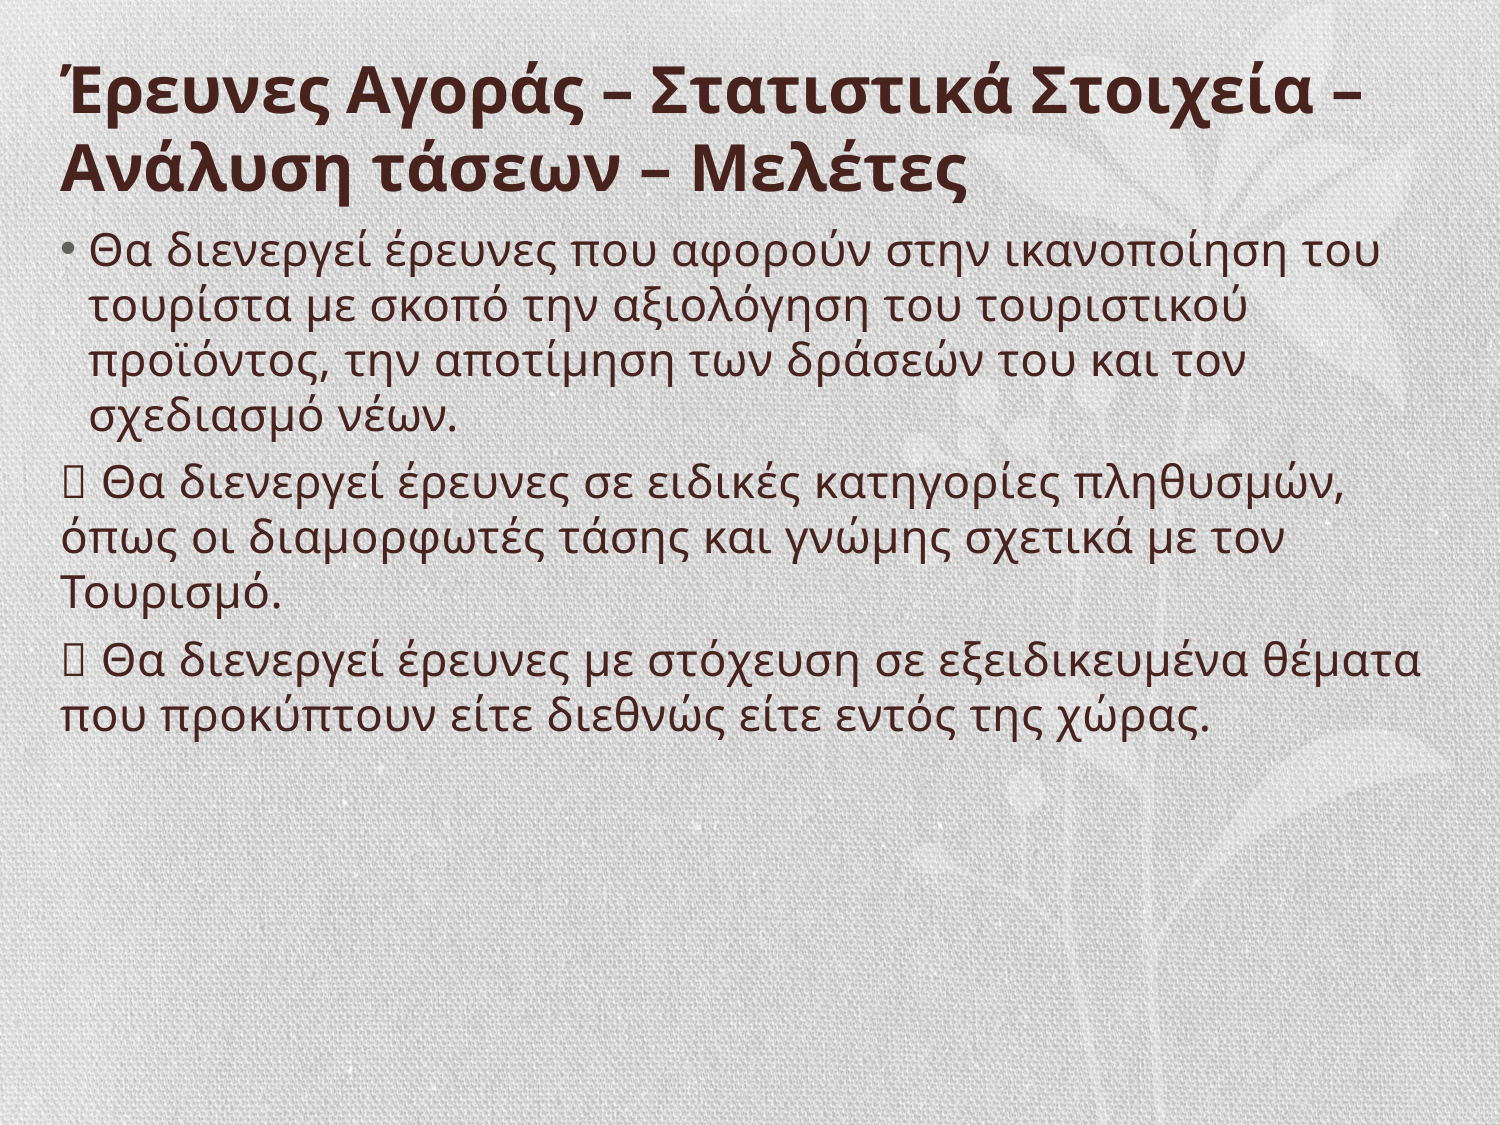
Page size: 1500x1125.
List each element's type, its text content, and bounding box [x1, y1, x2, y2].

list Θα διενεργεί έρευνες που αφορούν στην ικανοποίηση του τουρίστα με σκοπό την αξιολόγηση του τουριστικού προϊόντος, την αποτίμηση των δράσεών του και τον σχεδιασμό νέων.  Θα διενεργεί έρευνες σε ειδικές κατηγορίες πληθυσμών, όπως οι διαμορφωτές τάσης και γνώμης σχετικά με τον Τουρισμό.  Θα διενεργεί έρευνες με στόχευση σε εξειδικευμένα θέματα που προκύπτουν είτε διεθνώς είτε εντός της χώρας. [45, 213, 1455, 1023]
title Έρευνες Αγοράς – Στατιστικά Στοιχεία – Ανάλυση τάσεων – Μελέτες [45, 37, 1455, 213]
